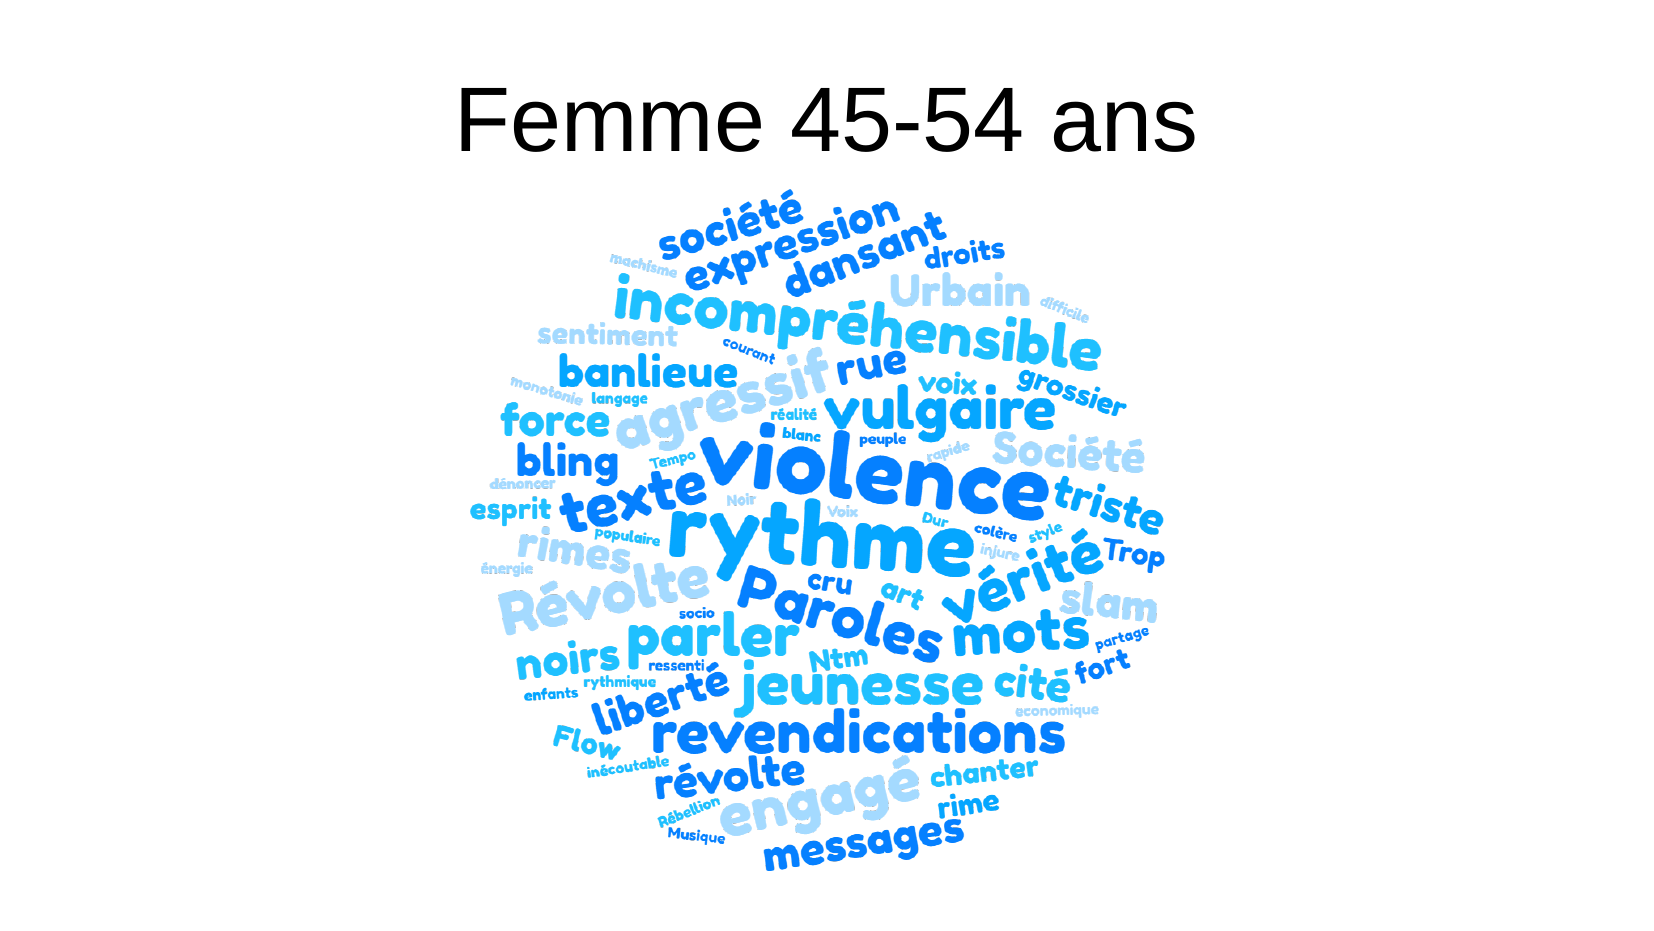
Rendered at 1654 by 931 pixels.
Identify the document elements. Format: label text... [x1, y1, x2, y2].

title Femme 45-54 ans [82, 37, 1571, 106]
picture [0, 106, 1654, 931]
